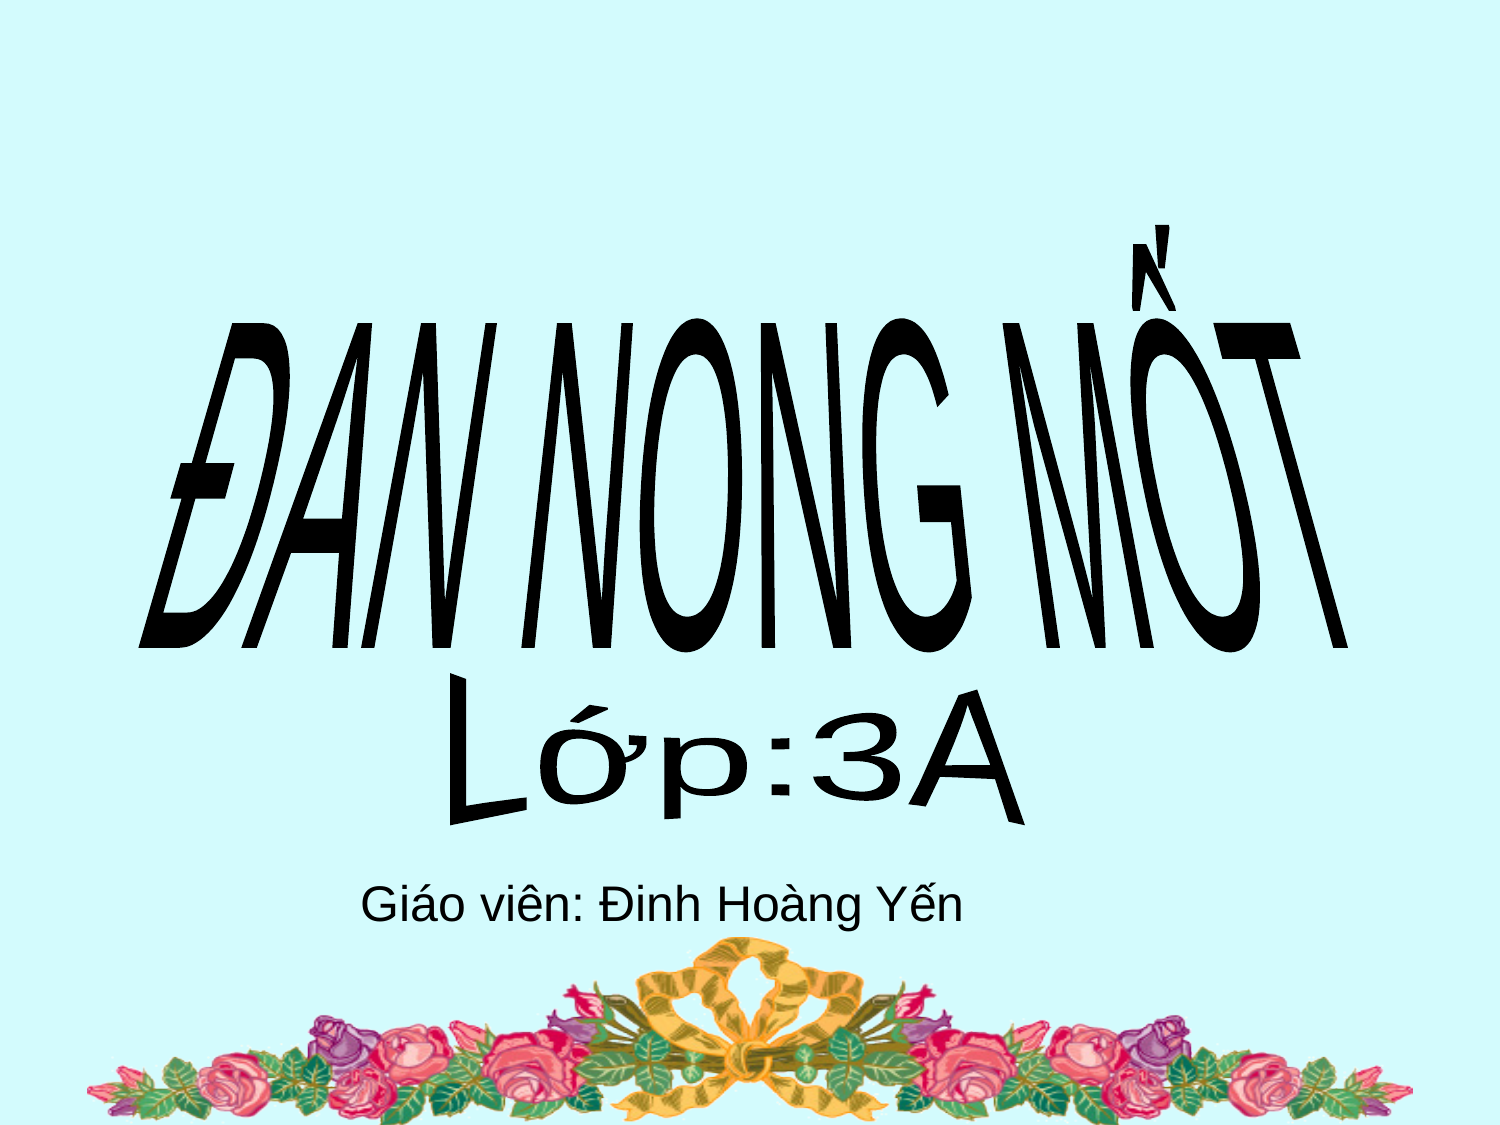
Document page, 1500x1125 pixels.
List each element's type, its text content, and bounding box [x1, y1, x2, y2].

text_box Giáo viên: Đinh Hoàng Yến [346, 863, 1172, 935]
picture [87, 937, 1413, 1125]
